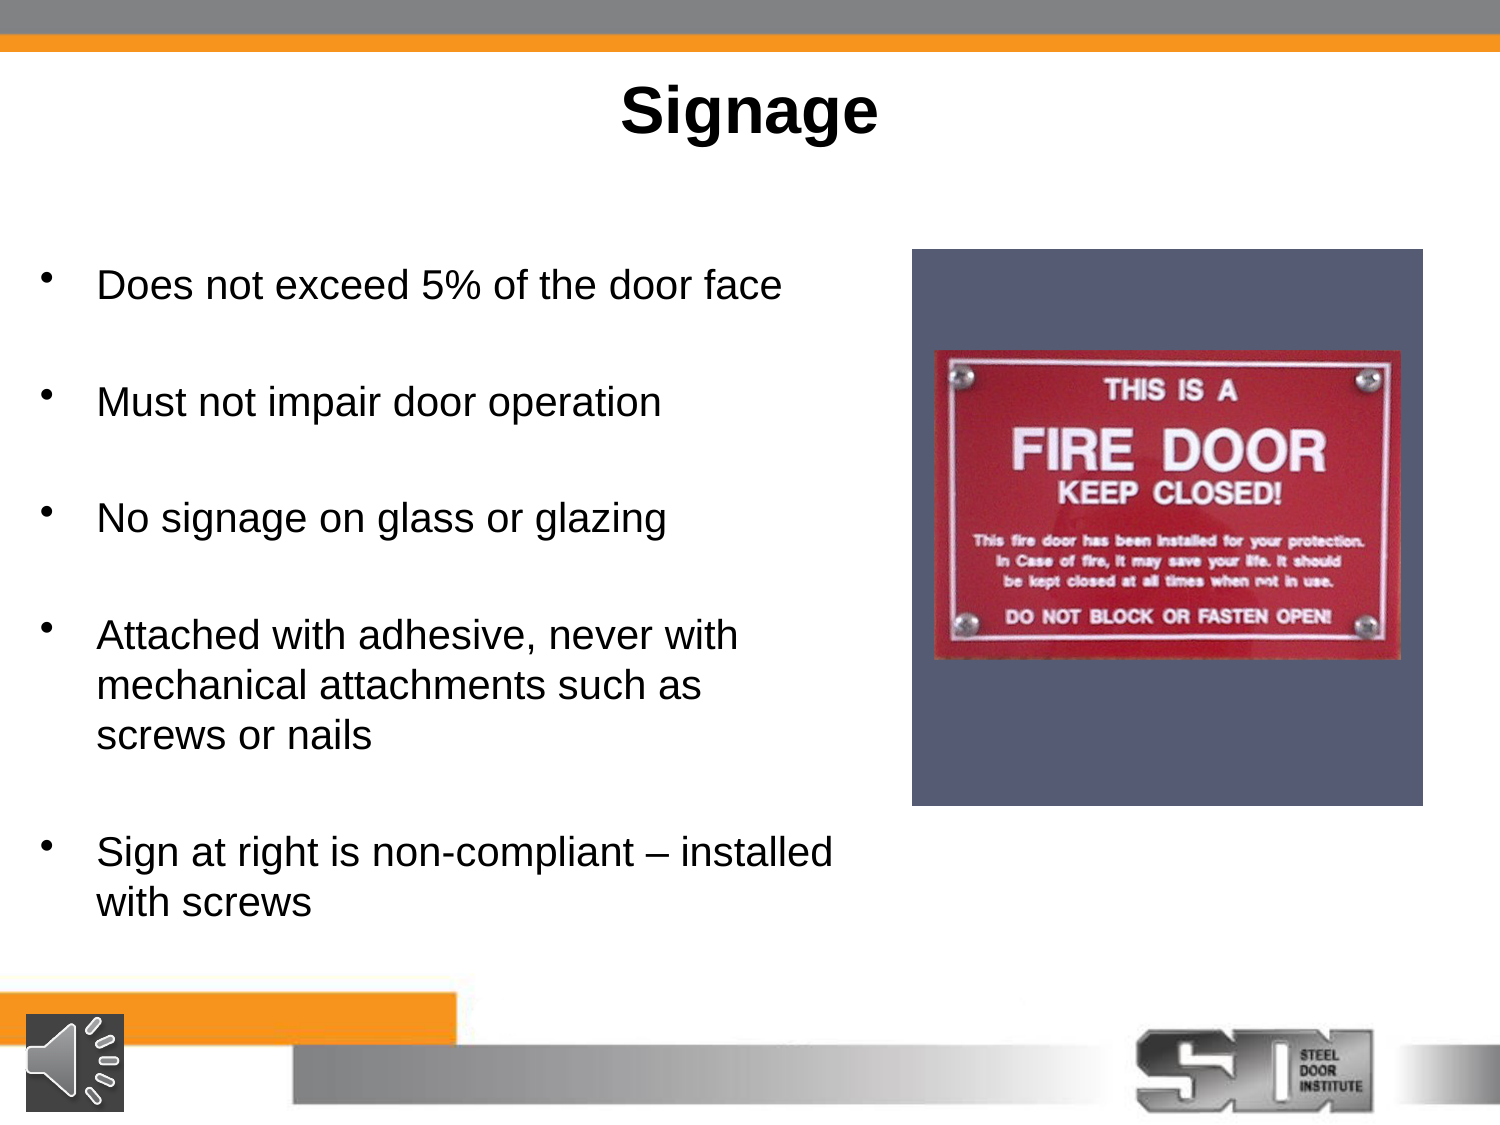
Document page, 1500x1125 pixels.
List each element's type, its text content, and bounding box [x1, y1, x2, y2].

picture [912, 249, 1423, 807]
title Signage [24, 51, 1475, 163]
picture [0, 973, 1500, 1125]
list Does not exceed 5% of the door face Must not impair door operation No signage on glass or glazing Attached with adhesive, never with mechanical attachments such as screws or nails Sign at right is non-compliant – installed with screws [24, 249, 850, 1001]
picture [0, 0, 1500, 52]
